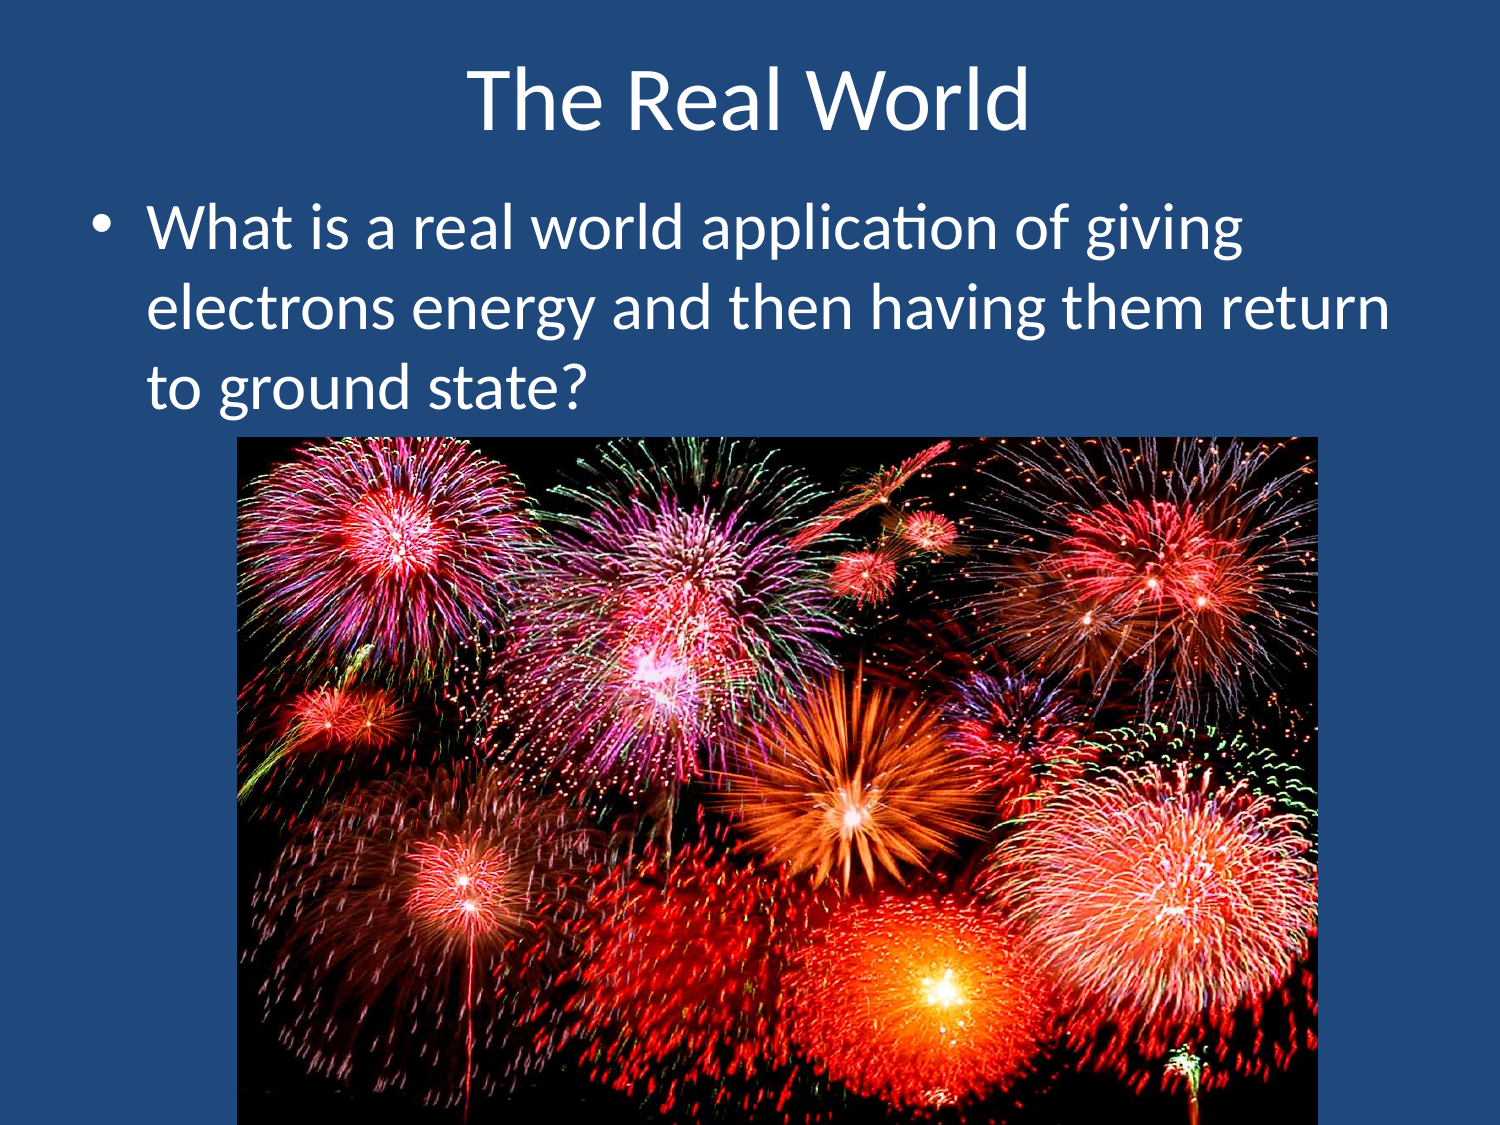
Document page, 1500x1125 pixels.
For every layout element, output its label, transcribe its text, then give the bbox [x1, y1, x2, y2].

title The Real World [74, 0, 1426, 174]
picture [237, 437, 1318, 1125]
list What is a real world application of giving electrons energy and then having them return to ground state? [74, 174, 1426, 913]
